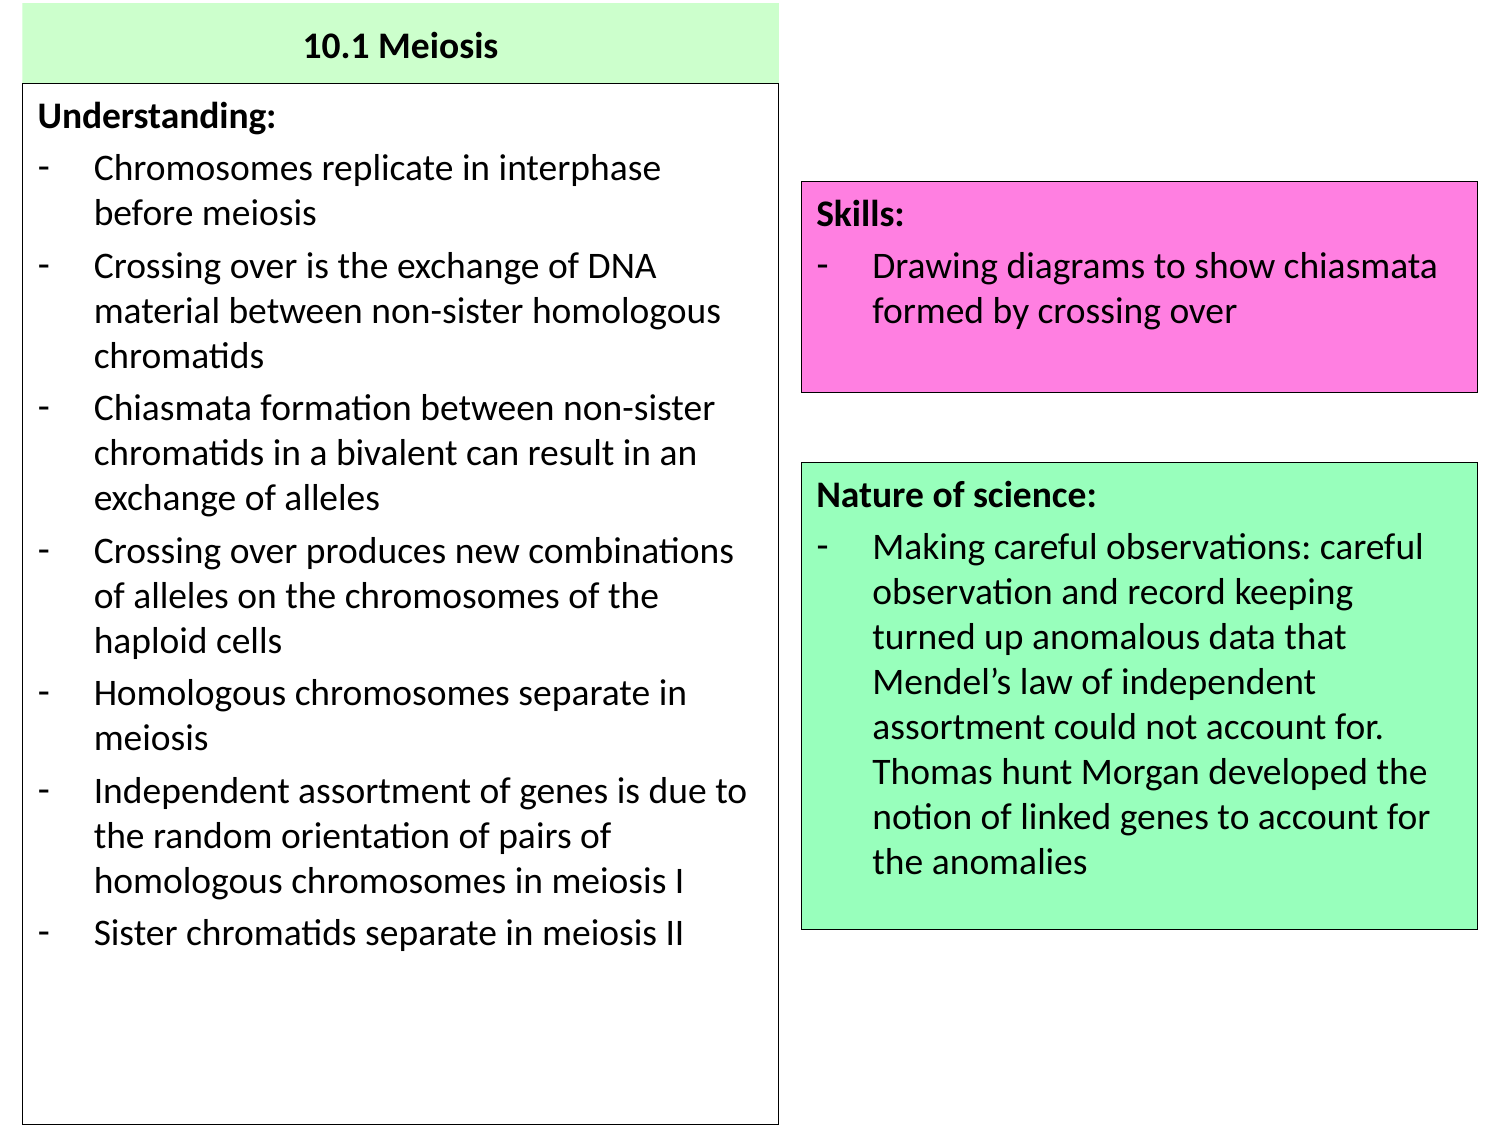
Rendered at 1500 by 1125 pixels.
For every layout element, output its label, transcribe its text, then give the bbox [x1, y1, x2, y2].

text_box Nature of science: Making careful observations: careful observation and record keeping turned up anomalous data that Mendel’s law of independent assortment could not account for. Thomas hunt Morgan developed the notion of linked genes to account for the anomalies [801, 462, 1478, 930]
list Understanding: Chromosomes replicate in interphase before meiosis Crossing over is the exchange of DNA material between non-sister homologous chromatids Chiasmata formation between non-sister chromatids in a bivalent can result in an exchange of alleles Crossing over produces new combinations of alleles on the chromosomes of the haploid cells Homologous chromosomes separate in meiosis Independent assortment of genes is due to the random orientation of pairs of homologous chromosomes in meiosis I Sister chromatids separate in meiosis II [22, 83, 779, 1125]
text_box Skills: Drawing diagrams to show chiasmata formed by crossing over [801, 181, 1478, 393]
title 10.1 Meiosis [22, 3, 779, 83]
